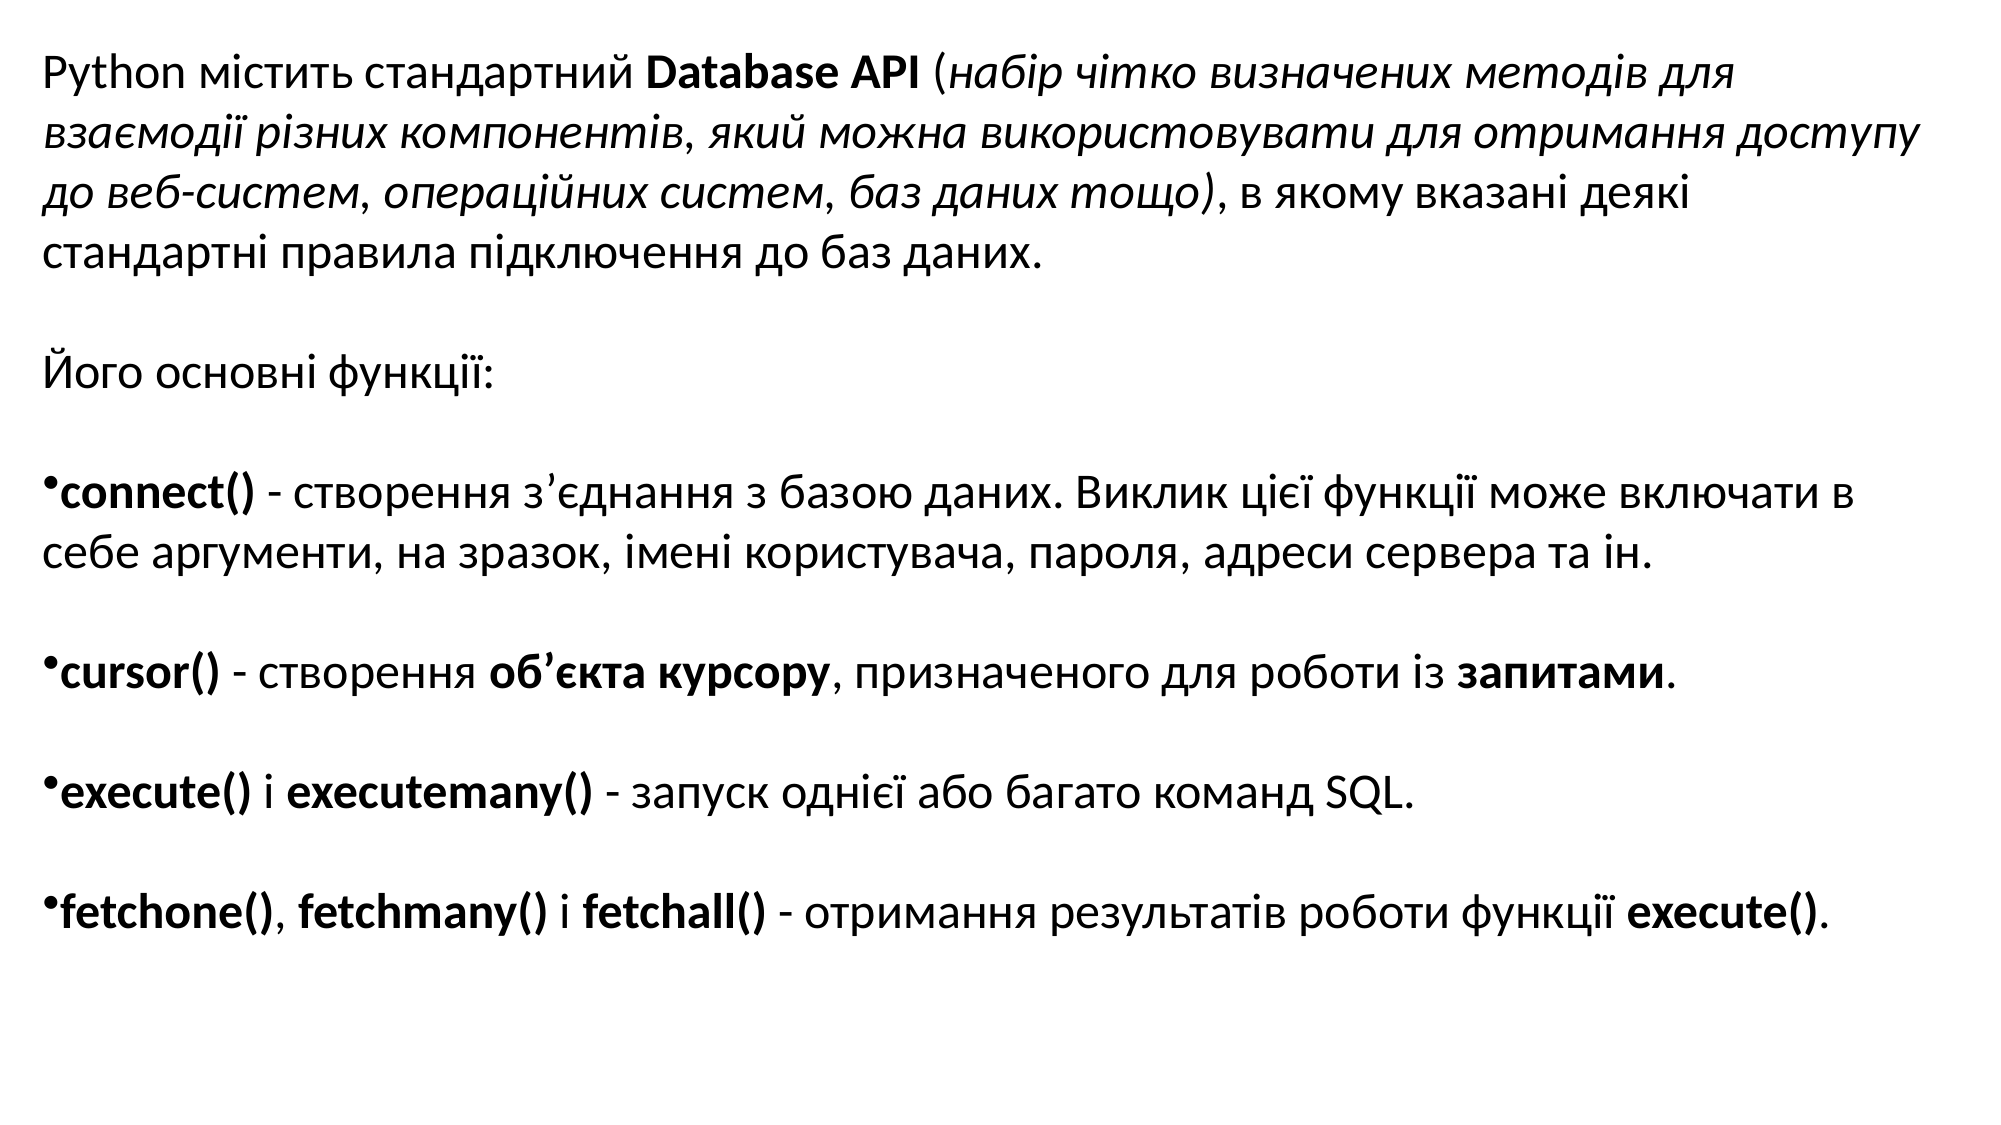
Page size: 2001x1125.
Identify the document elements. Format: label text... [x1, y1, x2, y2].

text_box Python містить стандартний Database API (набір чітко визначених методів для взаємодії різних компонентів, який можна використовувати для отримання доступу до веб-систем, операційних систем, баз даних тощо), в якому вказані деякі стандартні правила підключення до баз даних. Його основні функції: connect() - створення з’єднання з базою даних. Виклик цієї функції може включати в себе аргументи, на зразок, імені користувача, пароля, адреси сервера та ін. cursor() - створення об’єкта курсору, призначеного для роботи із запитами. execute() і executemany() - запуск однієї або багато команд SQL. fetchone(), fetchmany() і fetchall() - отримання результатів роботи функції execute(). [27, 31, 1937, 1036]
